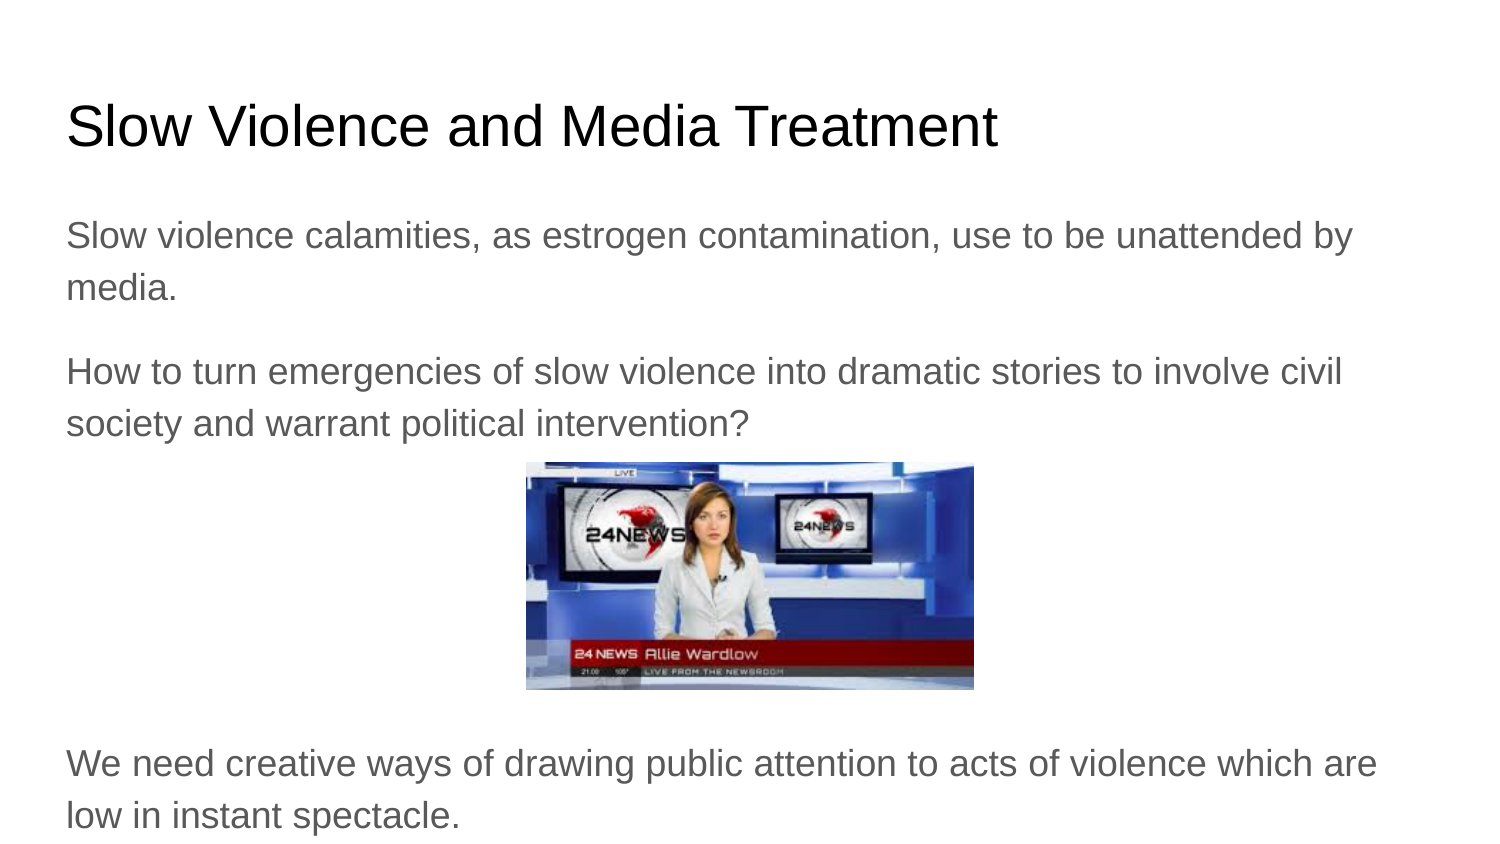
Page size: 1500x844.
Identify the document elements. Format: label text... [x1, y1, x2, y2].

title Slow Violence and Media Treatment [51, 72, 1449, 167]
list Slow violence calamities, as estrogen contamination, use to be unattended by media. How to turn emergencies of slow violence into dramatic stories to involve civil society and warrant political intervention? We need creative ways of drawing public attention to acts of violence which are low in instant spectacle. [51, 189, 1449, 750]
picture [525, 462, 975, 690]
